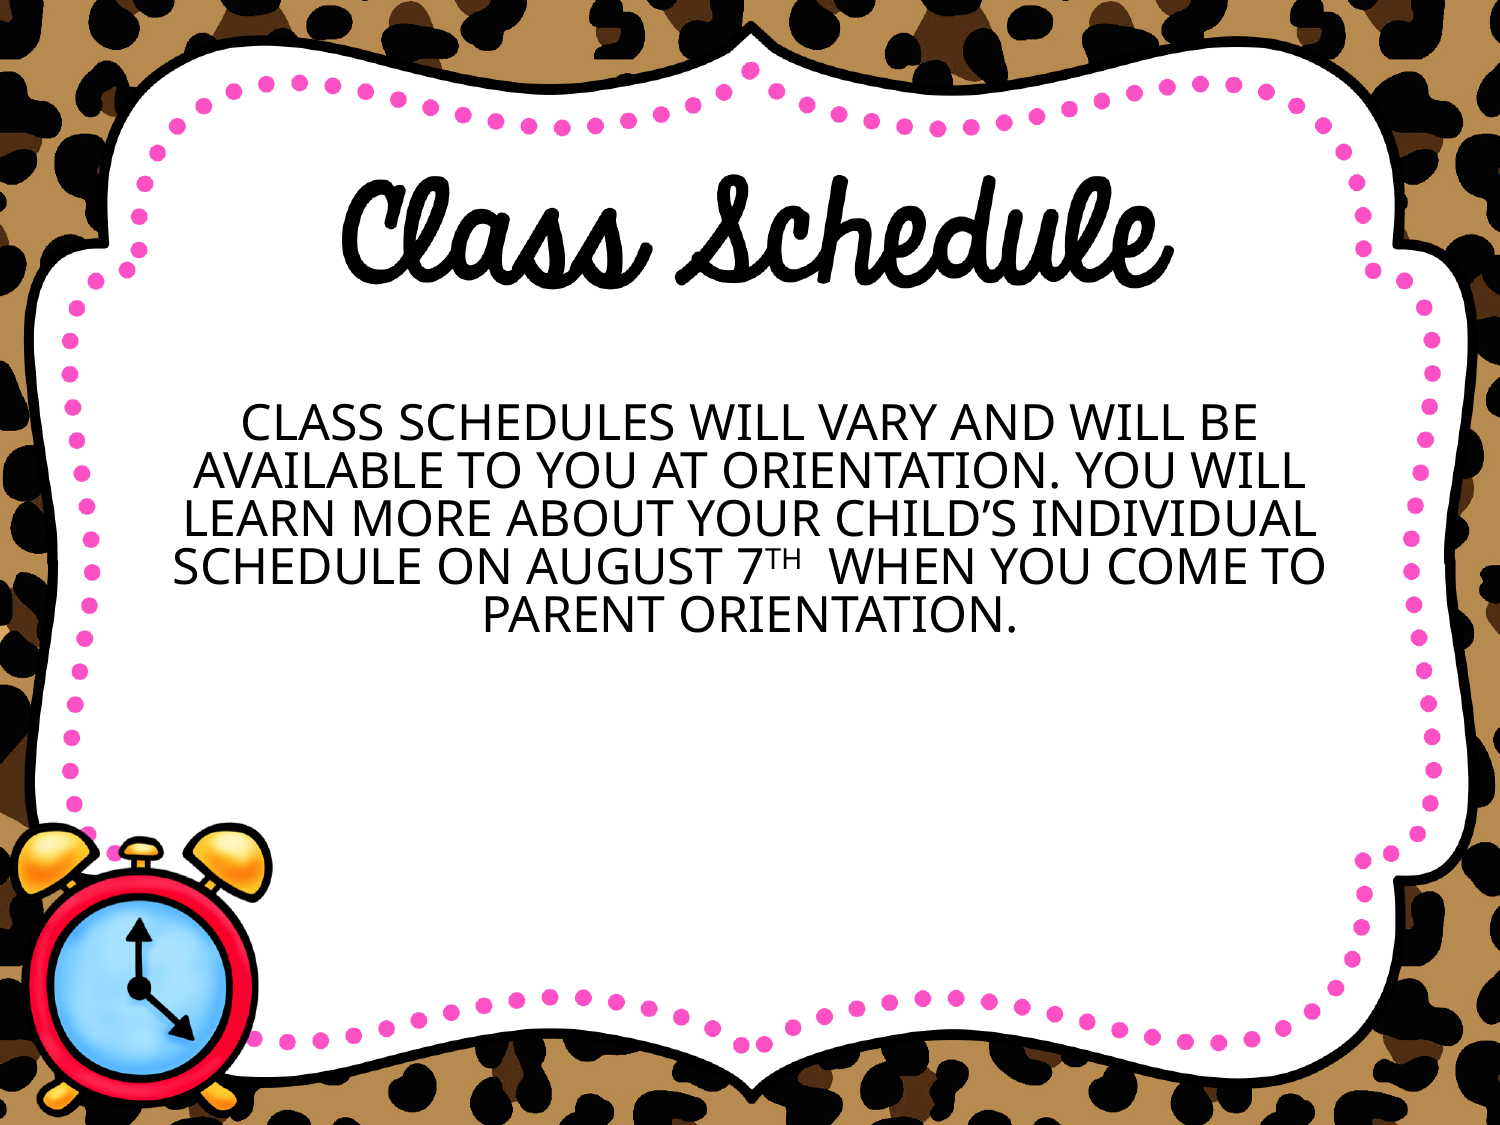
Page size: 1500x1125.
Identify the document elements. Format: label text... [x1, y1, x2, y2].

picture [0, 0, 1500, 1125]
text_box CLASS SCHEDULES WILL VARY AND WILL BE AVAILABLE TO YOU AT ORIENTATION. YOU WILL LEARN MORE ABOUT YOUR CHILD’S INDIVIDUAL SCHEDULE ON AUGUST 7TH WHEN YOU COME TO PARENT ORIENTATION. [102, 394, 1399, 710]
